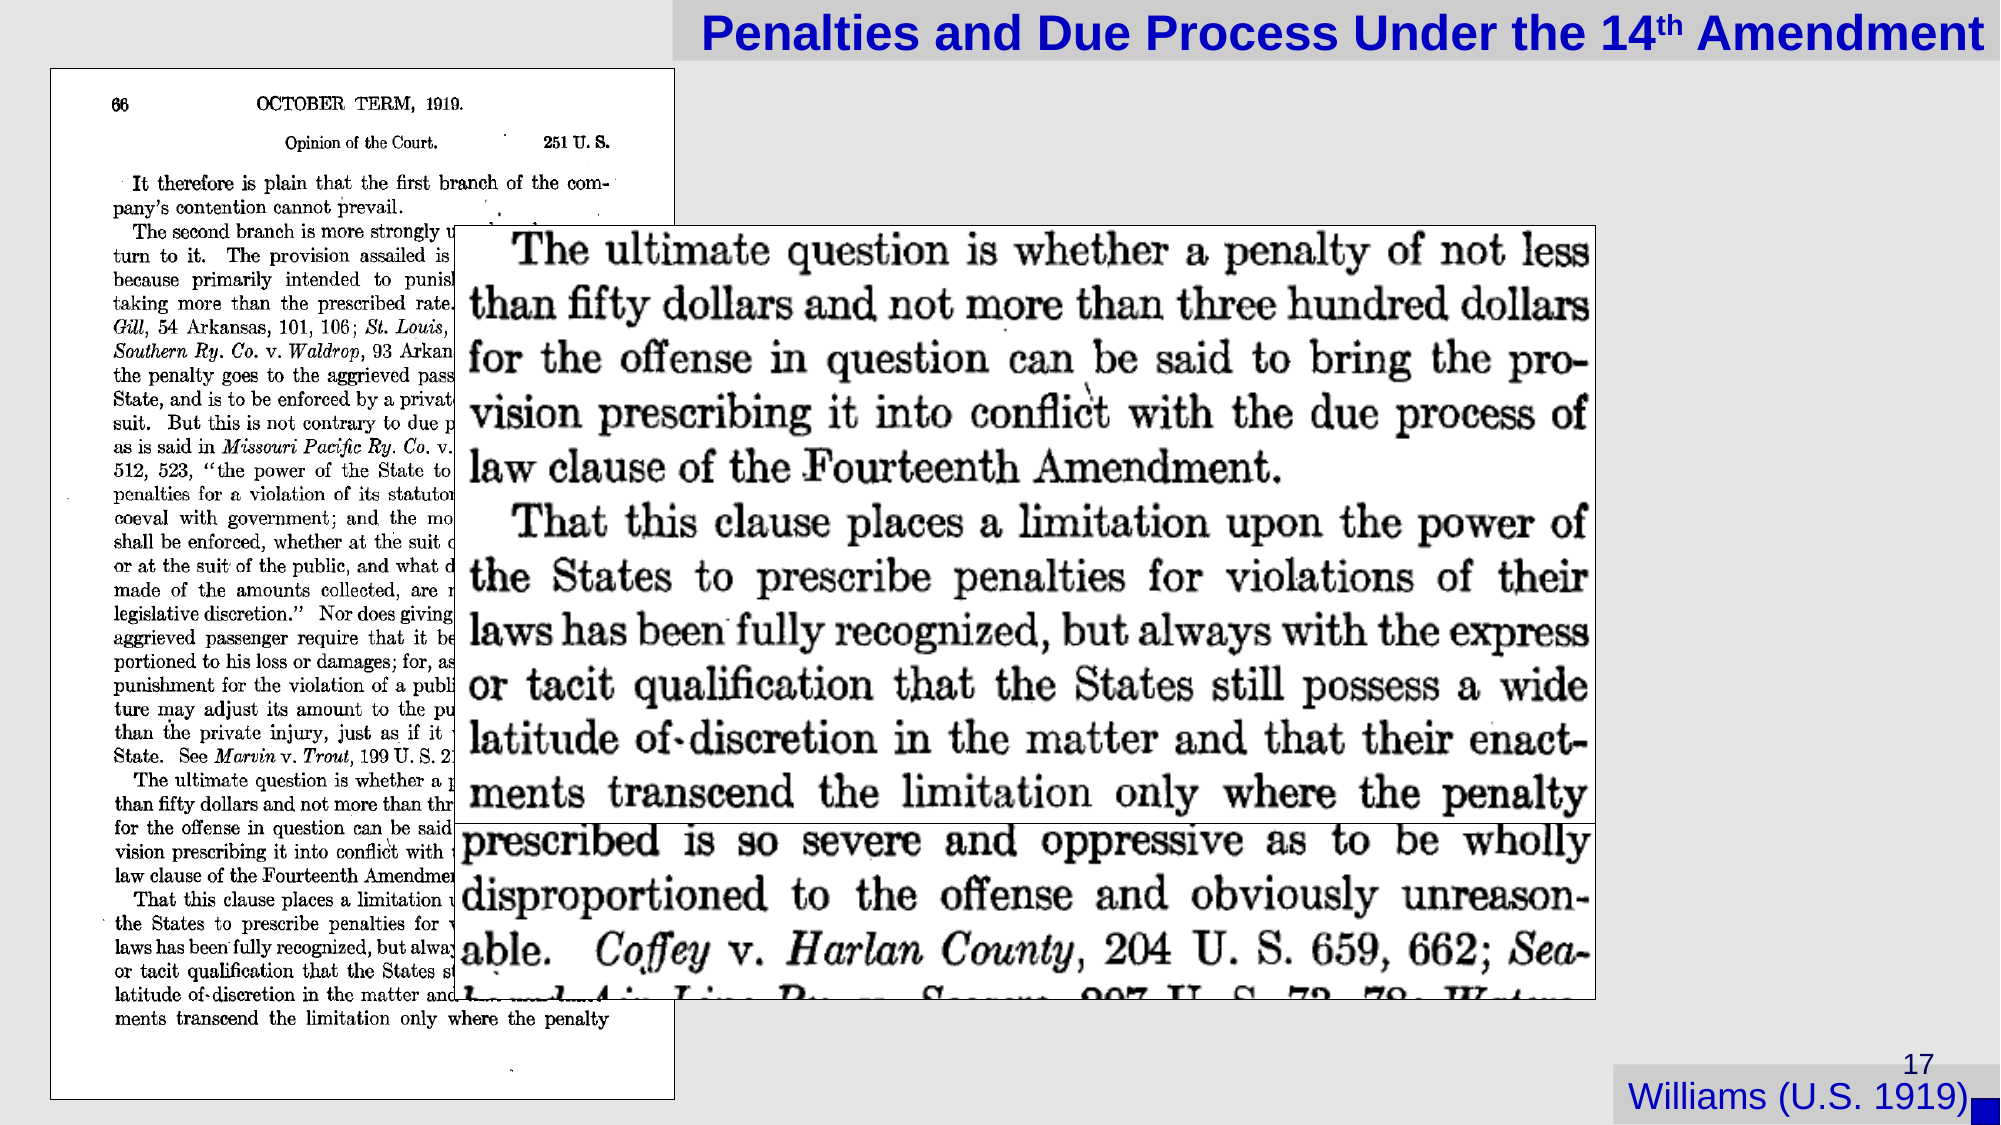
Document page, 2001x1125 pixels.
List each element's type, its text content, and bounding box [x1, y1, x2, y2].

text_box Williams (U.S. 1919) [1613, 1064, 2000, 1125]
text_box [1971, 1099, 2000, 1125]
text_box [454, 224, 1596, 1001]
picture [50, 68, 675, 1100]
slide_number 17 [1533, 1024, 1951, 1101]
title Penalties and Due Process Under the 14th Amendment [672, 0, 2000, 61]
